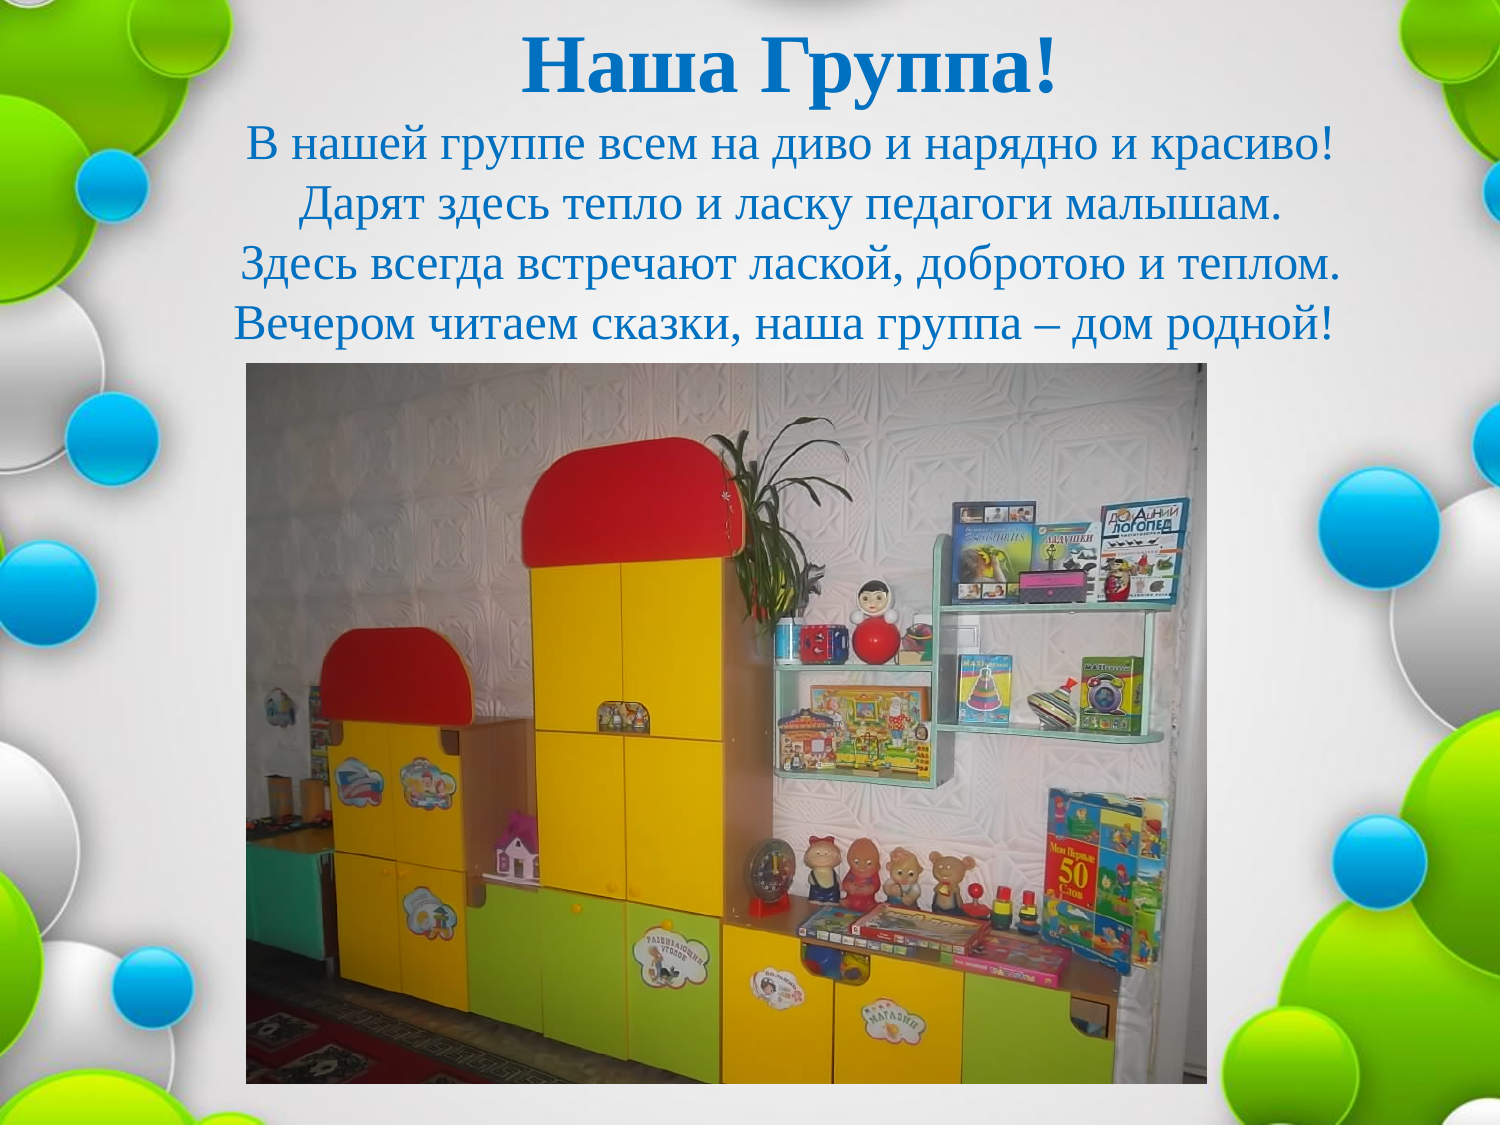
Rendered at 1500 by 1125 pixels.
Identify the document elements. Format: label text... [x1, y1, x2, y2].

text_box Наша Группа! В нашей группе всем на диво и нарядно и красиво! Дарят здесь тепло и ласку педагоги малышам. Здесь всегда встречают лаской, добротою и теплом. Вечером читаем сказки, наша группа – дом родной! [82, 1, 1500, 357]
picture [0, 0, 1500, 1125]
